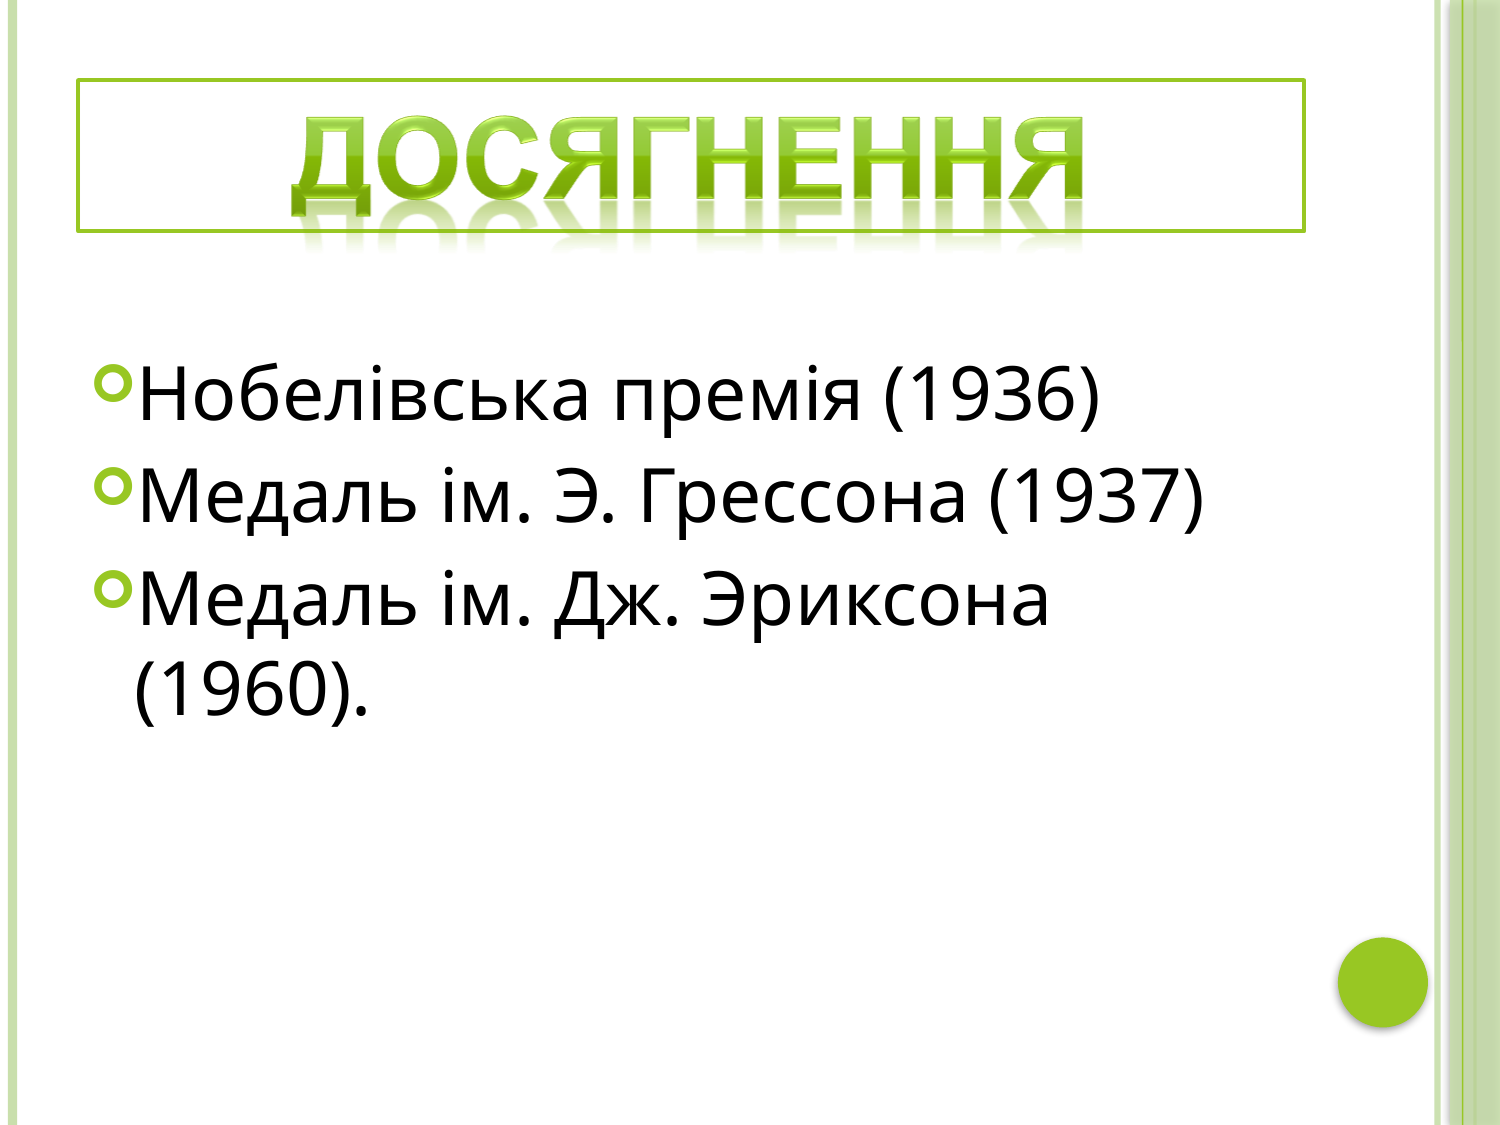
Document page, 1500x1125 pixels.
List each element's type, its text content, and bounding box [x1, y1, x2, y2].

list Нобелівська премія (1936) Медаль ім. Э. Грессона (1937) Медаль ім. Дж. Эриксона (1960). [75, 338, 1300, 1062]
picture [76, 77, 1307, 314]
